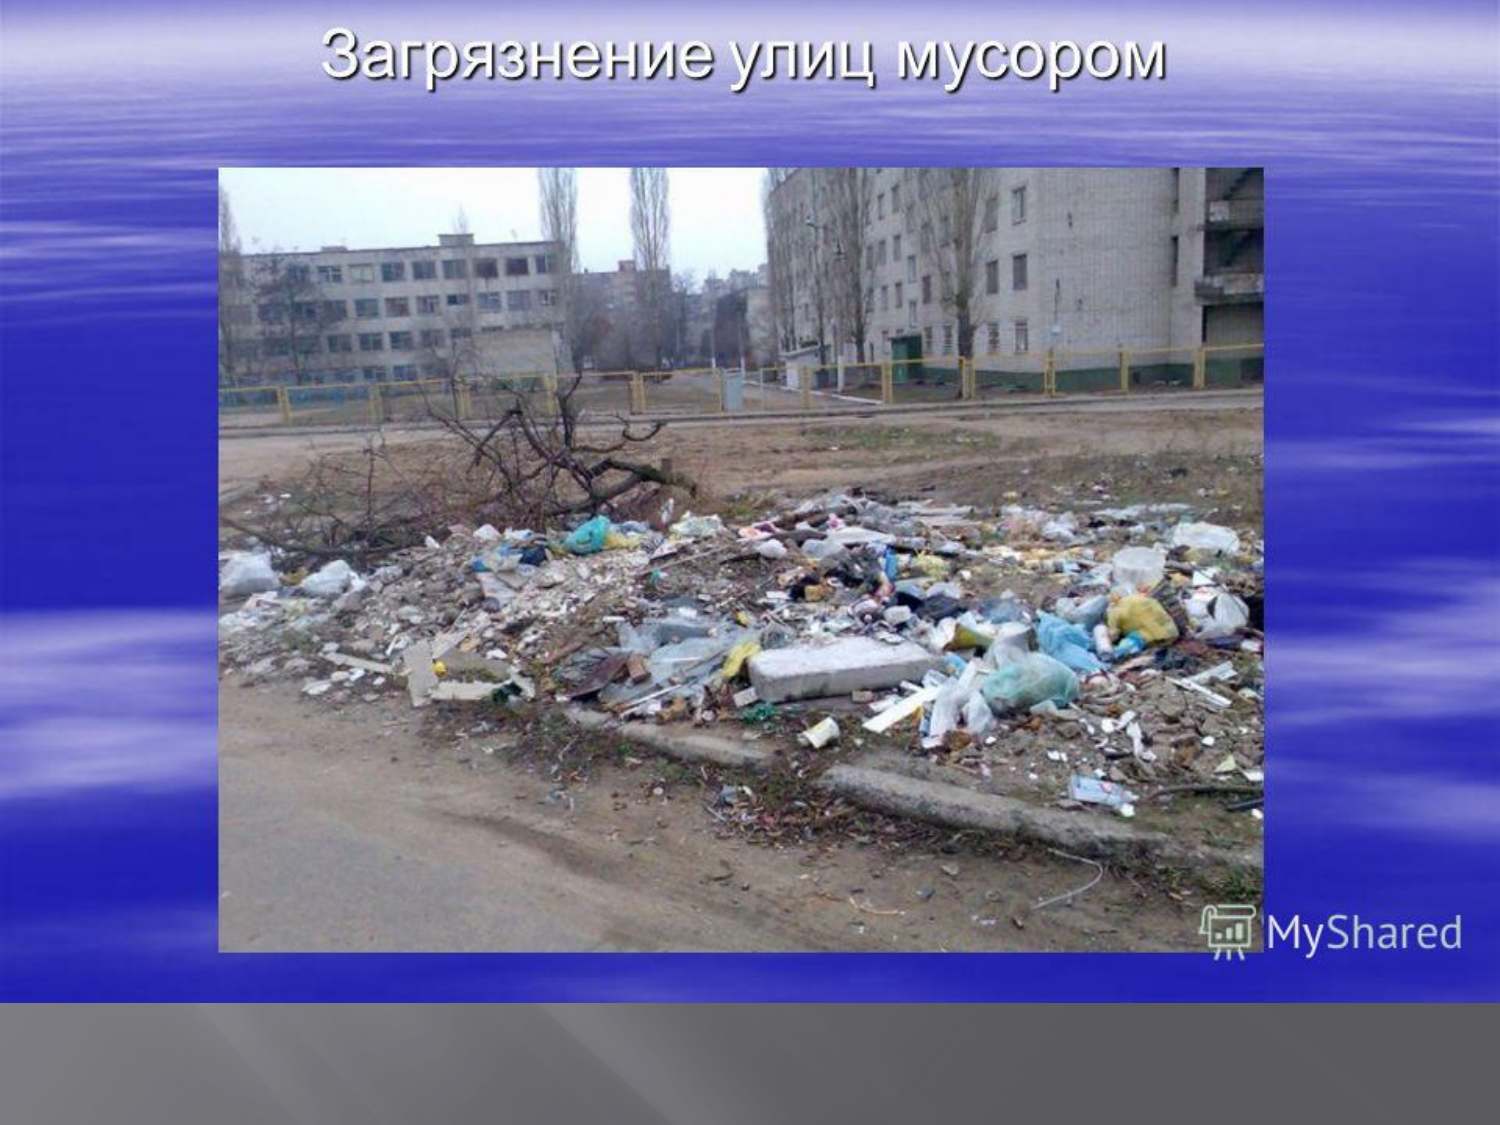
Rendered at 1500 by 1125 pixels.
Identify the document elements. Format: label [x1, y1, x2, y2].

picture [0, 0, 1500, 1003]
